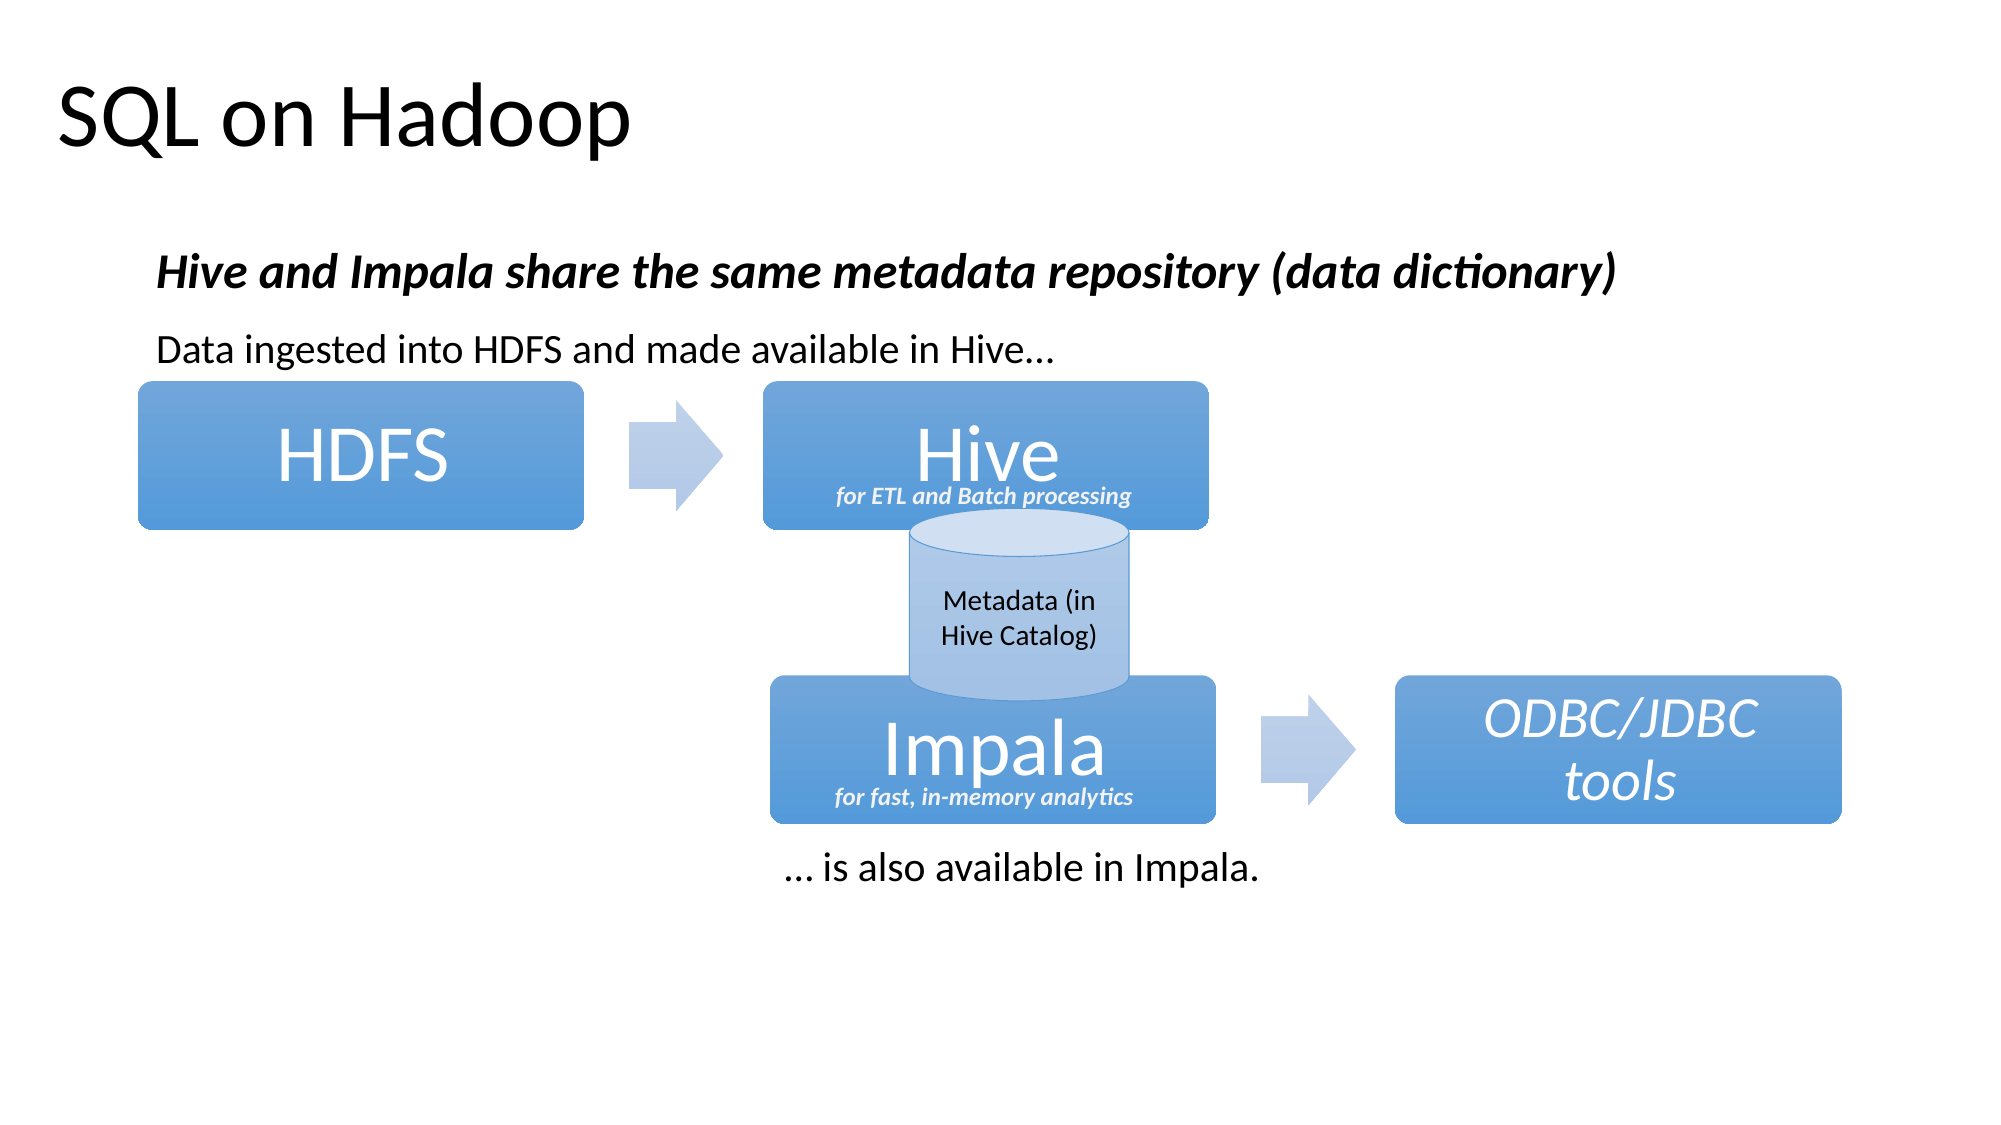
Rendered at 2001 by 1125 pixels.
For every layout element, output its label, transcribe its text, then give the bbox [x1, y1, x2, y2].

text_box SQL on Hadoop [43, 47, 1890, 173]
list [137, 381, 1210, 530]
text_box Metadata (in Hive Catalog) [908, 530, 1130, 675]
text_box Hive and Impala share the same metadata repository (data dictionary) [141, 231, 1863, 306]
text_box … is also available in Impala. [769, 832, 1842, 898]
text_box Data ingested into HDFS and made available in Hive… [141, 314, 1117, 380]
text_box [769, 675, 1842, 824]
